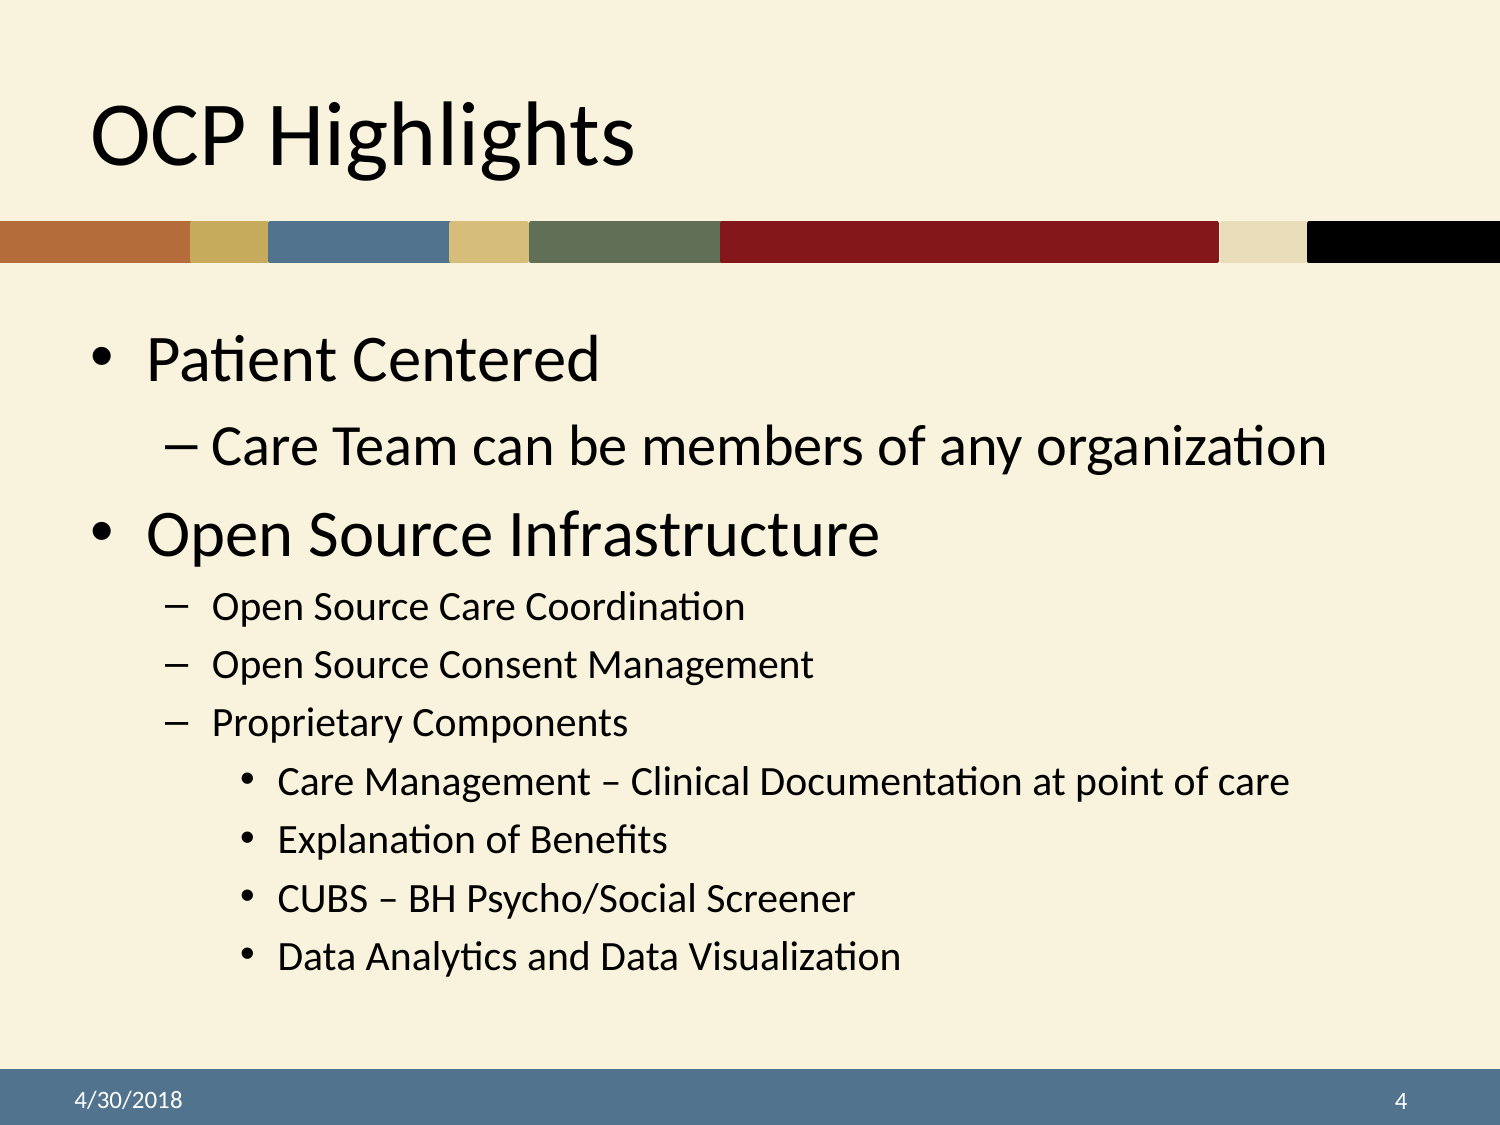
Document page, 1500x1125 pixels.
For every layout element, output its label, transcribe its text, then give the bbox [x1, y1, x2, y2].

slide_number 4 [1379, 1069, 1500, 1125]
title OCP Highlights [75, 45, 1425, 213]
list Patient Centered Care Team can be members of any organization Open Source Infrastructure Open Source Care Coordination Open Source Consent Management Proprietary Components Care Management – Clinical Documentation at point of care Explanation of Benefits CUBS – BH Psycho/Social Screener Data Analytics and Data Visualization [75, 307, 1425, 1044]
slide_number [59, 1068, 221, 1125]
